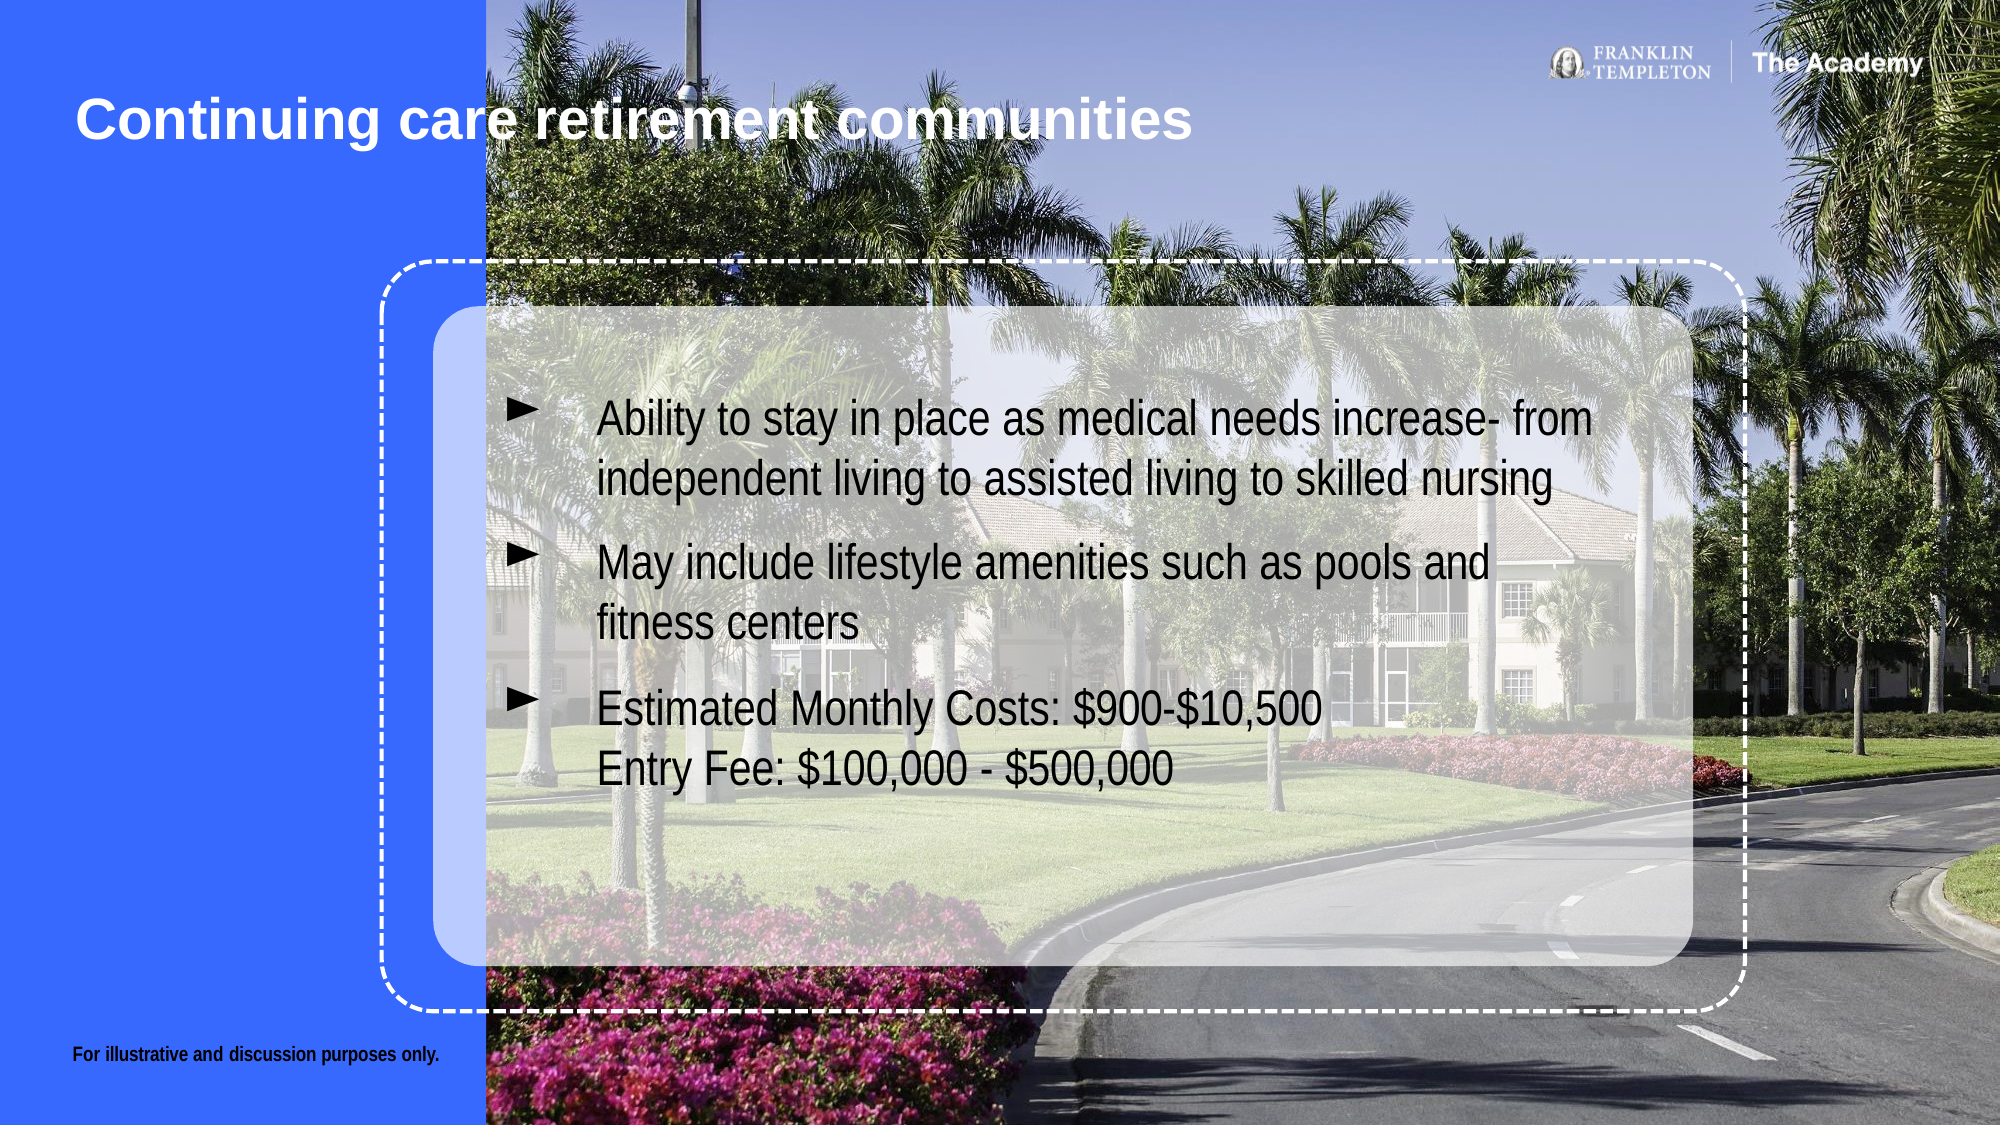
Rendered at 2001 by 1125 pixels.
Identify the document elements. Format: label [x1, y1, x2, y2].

text_box [0, 0, 2000, 1125]
text_box [379, 259, 1748, 1014]
picture [1524, 26, 1947, 99]
